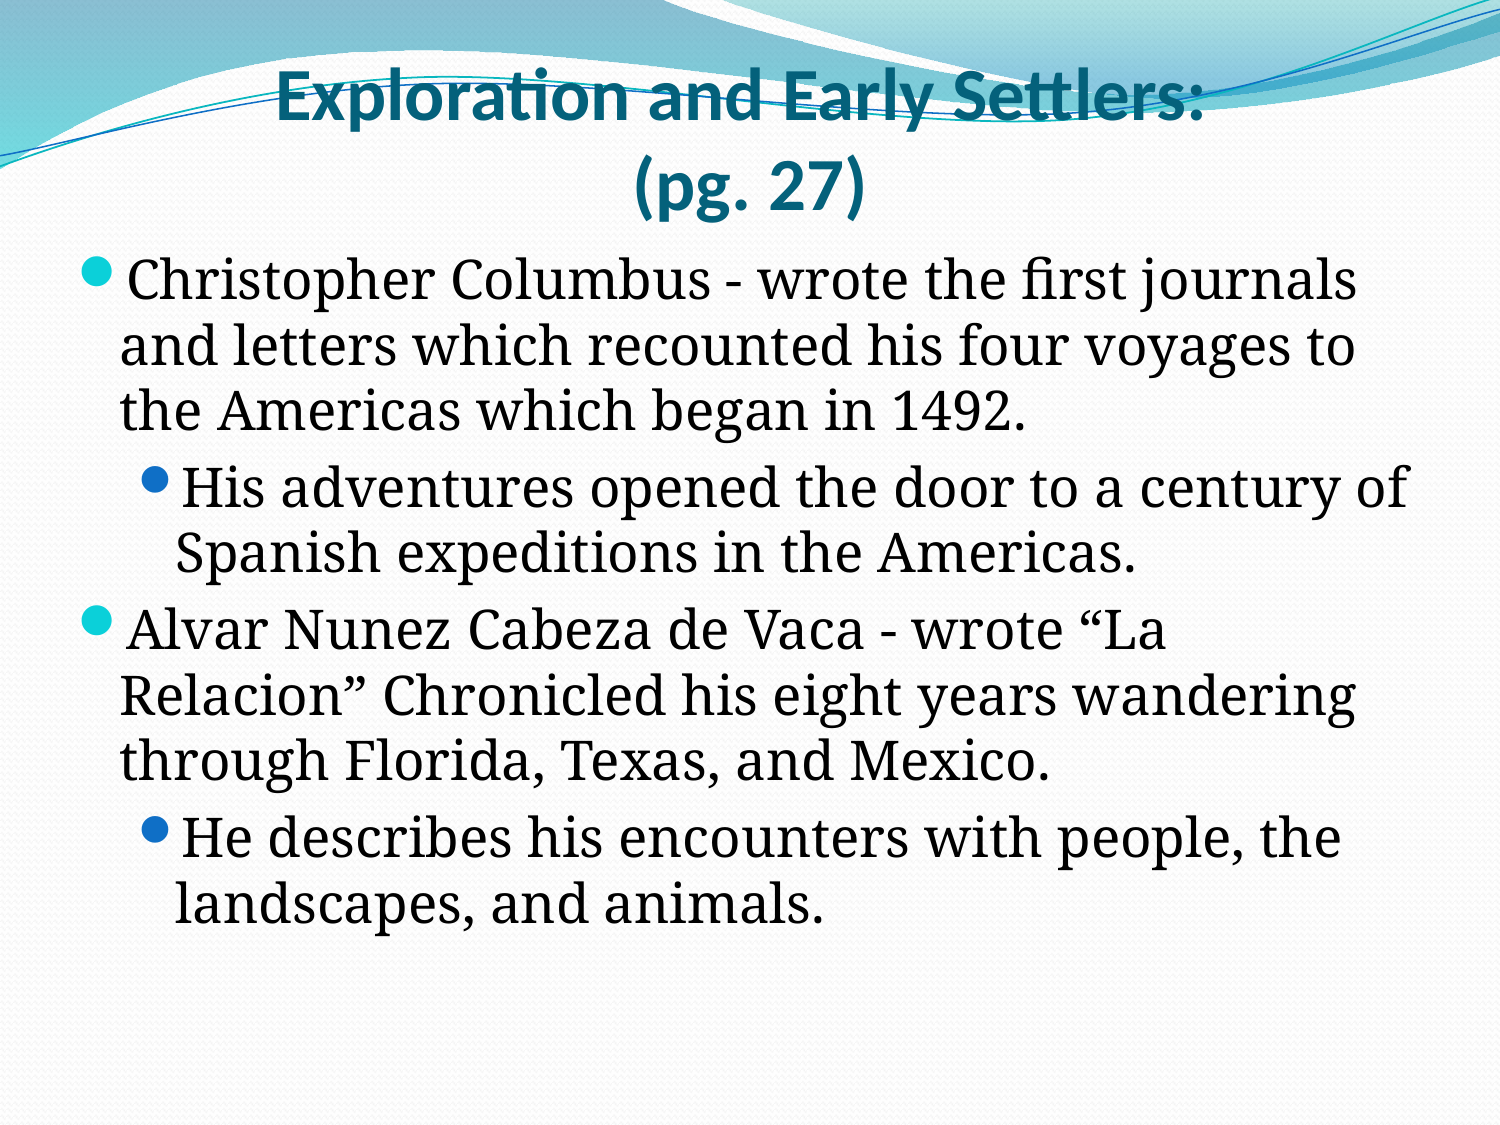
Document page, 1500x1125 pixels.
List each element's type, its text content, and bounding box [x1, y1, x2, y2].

list Christopher Columbus - wrote the first journals and letters which recounted his four voyages to the Americas which began in 1492. His adventures opened the door to a century of Spanish expeditions in the Americas. Alvar Nunez Cabeza de Vaca - wrote “La Relacion” Chronicled his eight years wandering through Florida, Texas, and Mexico. He describes his encounters with people, the landscapes, and animals. [62, 237, 1425, 1038]
title Exploration and Early Settlers: (pg. 27) [75, 37, 1425, 225]
